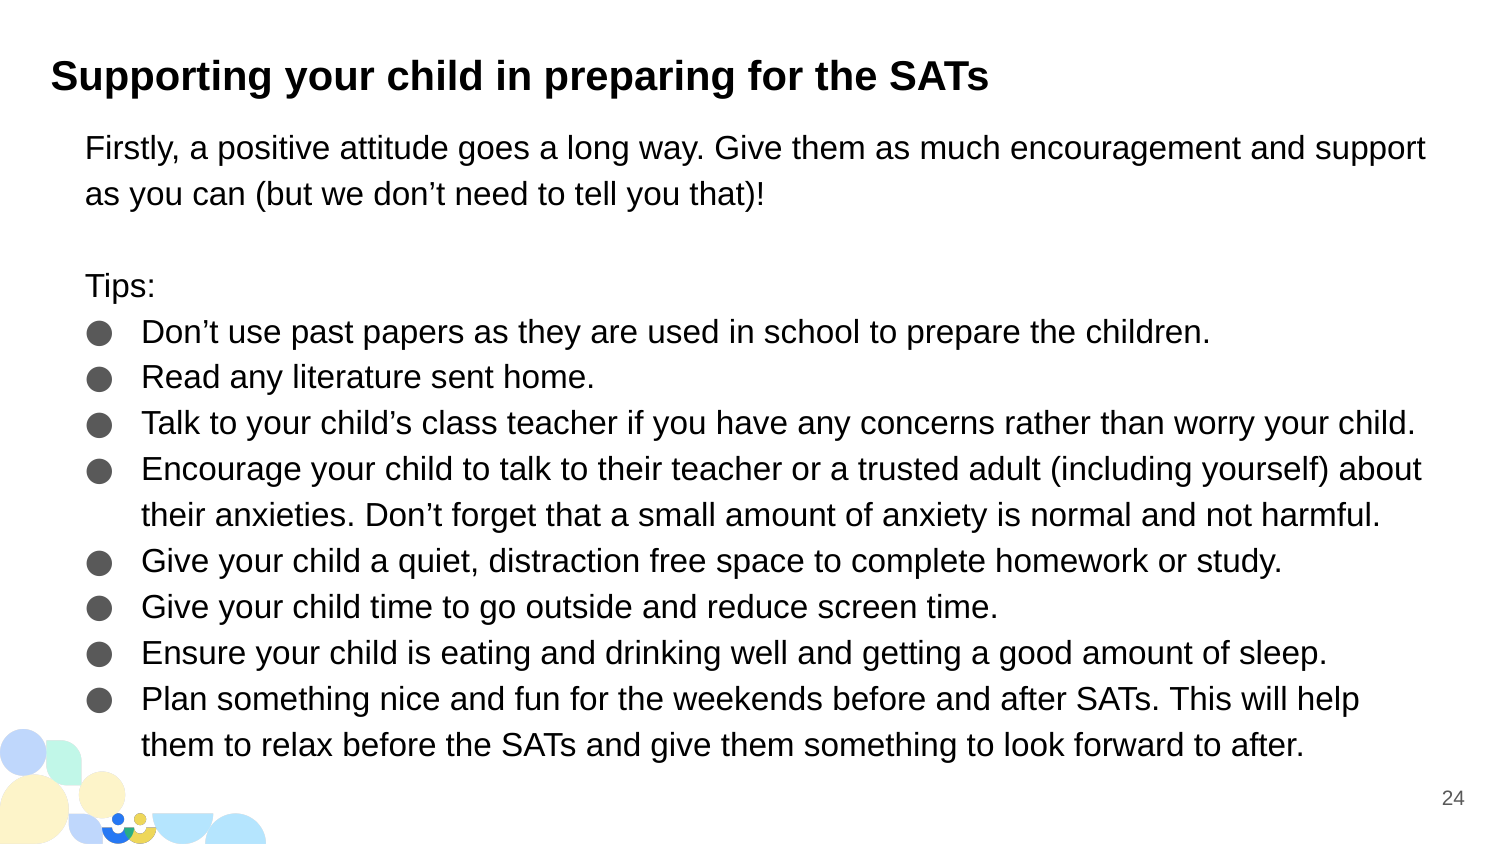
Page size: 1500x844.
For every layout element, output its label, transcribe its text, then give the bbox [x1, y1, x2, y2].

title Supporting your child in preparing for the SATs [35, 34, 1434, 106]
slide_number 24 [1389, 764, 1480, 830]
picture [0, 729, 266, 844]
list Firstly, a positive attitude goes a long way. Give them as much encouragement and support as you can (but we don’t need to tell you that)! Tips: Don’t use past papers as they are used in school to prepare the children. Read any literature sent home. Talk to your child’s class teacher if you have any concerns rather than worry your child. Encourage your child to talk to their teacher or a trusted adult (including yourself) about their anxieties. Don’t forget that a small amount of anxiety is normal and not harmful. Give your child a quiet, distraction free space to complete homework or study. Give your child time to go outside and reduce screen time. Ensure your child is eating and drinking well and getting a good amount of sleep. Plan something nice and fun for the weekends before and after SATs. This will help them to relax before the SATs and give them something to look forward to after. [51, 105, 1449, 814]
